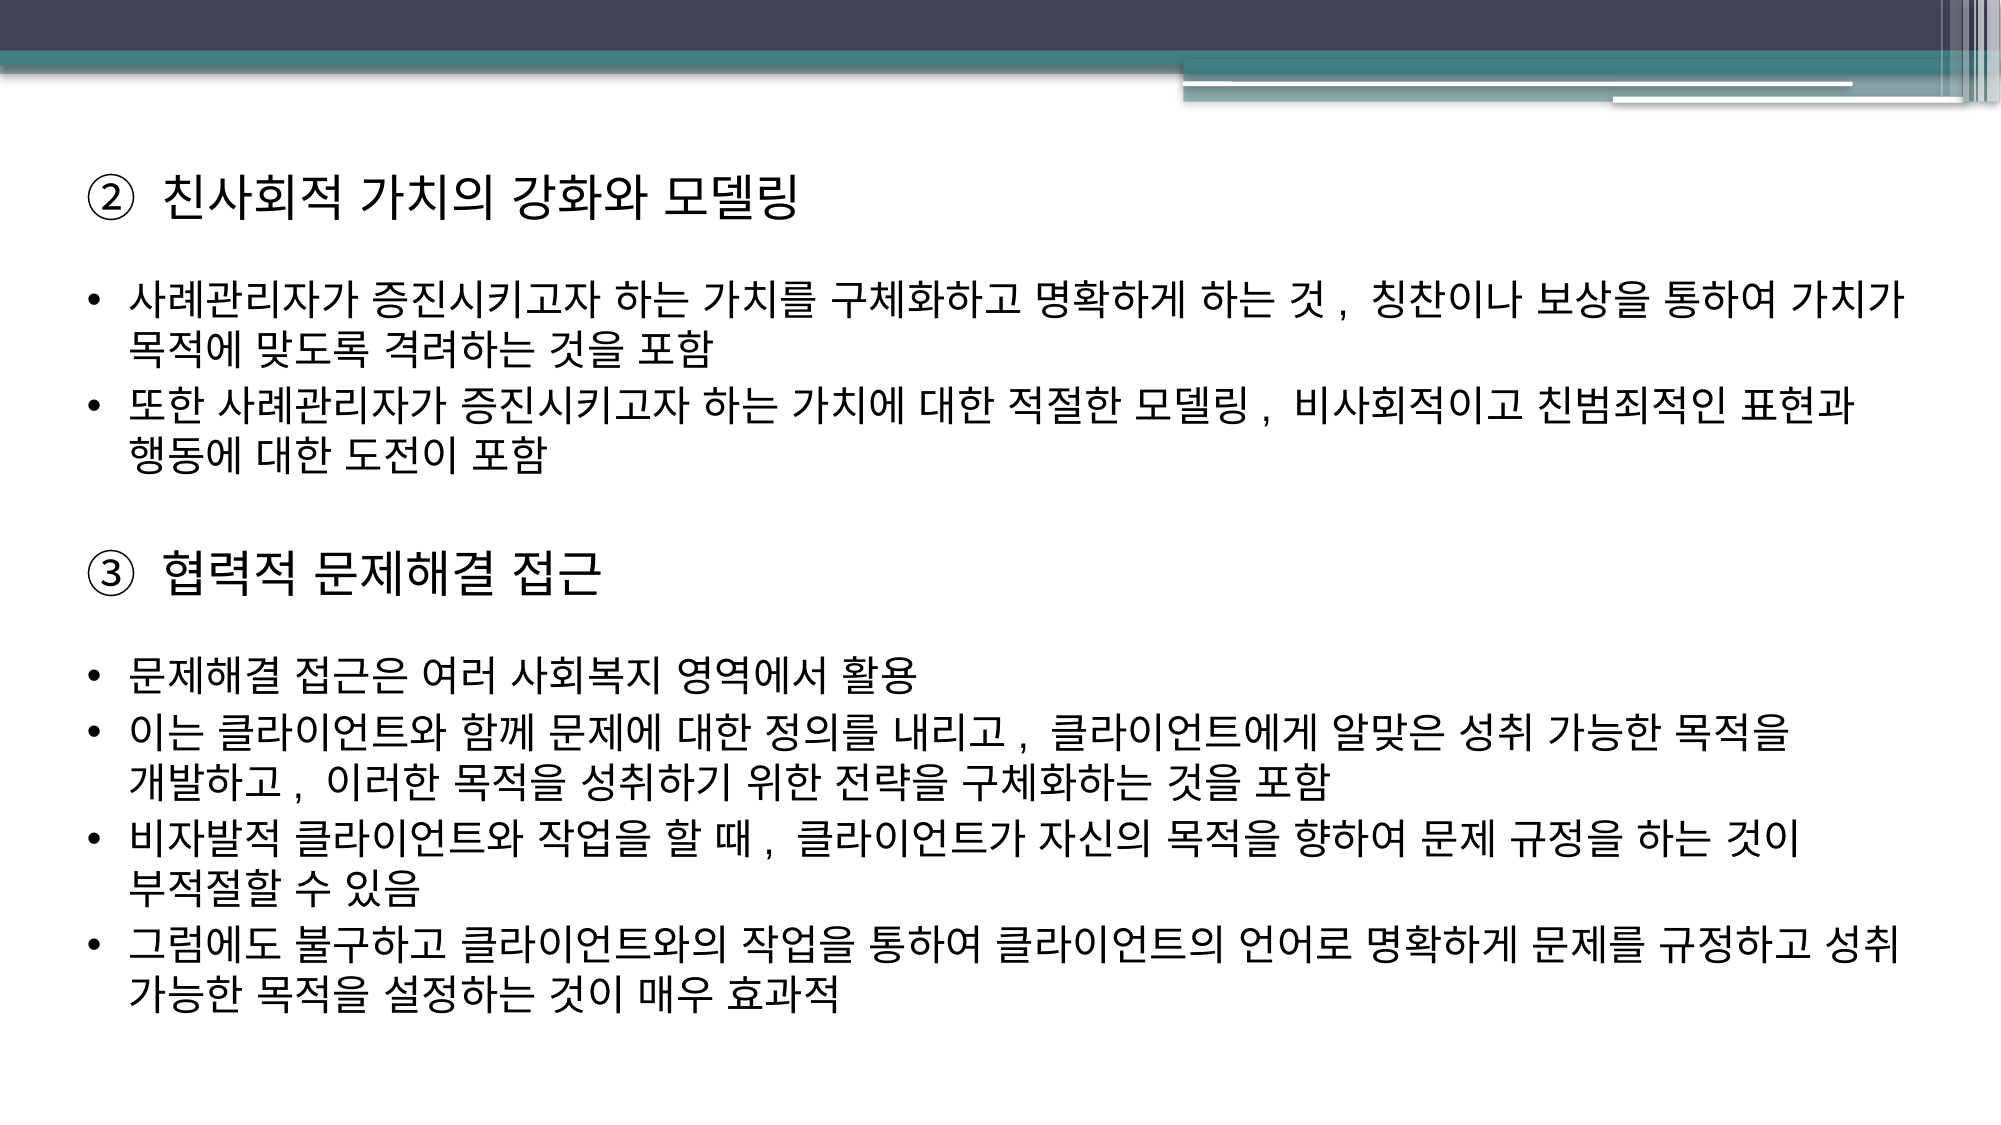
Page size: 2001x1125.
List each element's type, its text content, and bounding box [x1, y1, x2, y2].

text_box 친사회적 가치의 강화와 모델링 사례관리자가 증진시키고자 하는 가치를 구체화하고 명확하게 하는 것, 칭찬이나 보상을 통하여 가치가 목적에 맞도록 격려하는 것을 포함 또한 사례관리자가 증진시키고자 하는 가치에 대한 적절한 모델링, 비사회적이고 친범죄적인 표현과 행동에 대한 도전이 포함 협력적 문제해결 접근 문제해결 접근은 여러 사회복지 영역에서 활용 이는 클라이언트와 함께 문제에 대한 정의를 내리고, 클라이언트에게 알맞은 성취 가능한 목적을 개발하고, 이러한 목적을 성취하기 위한 전략을 구체화하는 것을 포함 비자발적 클라이언트와 작업을 할 때, 클라이언트가 자신의 목적을 향하여 문제 규정을 하는 것이 부적절할 수 있음 그럼에도 불구하고 클라이언트와의 작업을 통하여 클라이언트의 언어로 명확하게 문제를 규정하고 성취 가능한 목적을 설정하는 것이 매우 효과적 [54, 158, 1934, 897]
